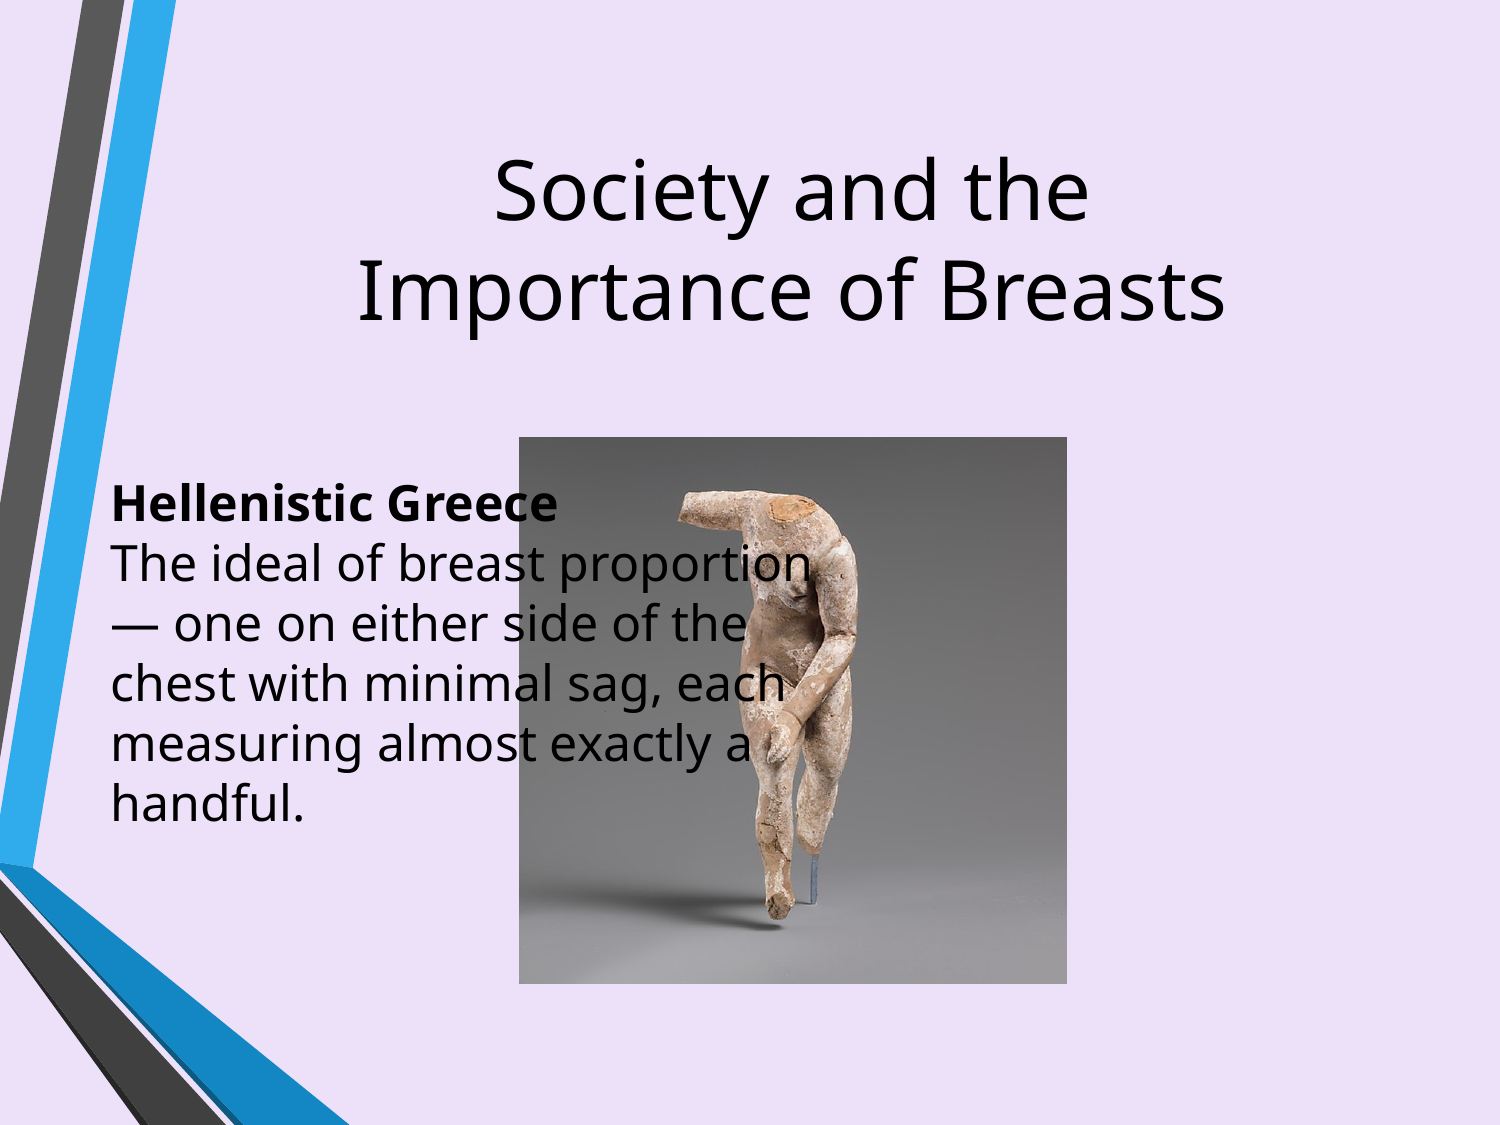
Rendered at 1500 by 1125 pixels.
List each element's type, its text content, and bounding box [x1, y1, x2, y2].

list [519, 437, 1067, 985]
text_box Hellenistic Greece The ideal of breast proportion — one on either side of the chest with minimal sag, each measuring almost exactly a handful. [96, 463, 519, 839]
title Society and the Importance of Breasts [161, 75, 1425, 400]
